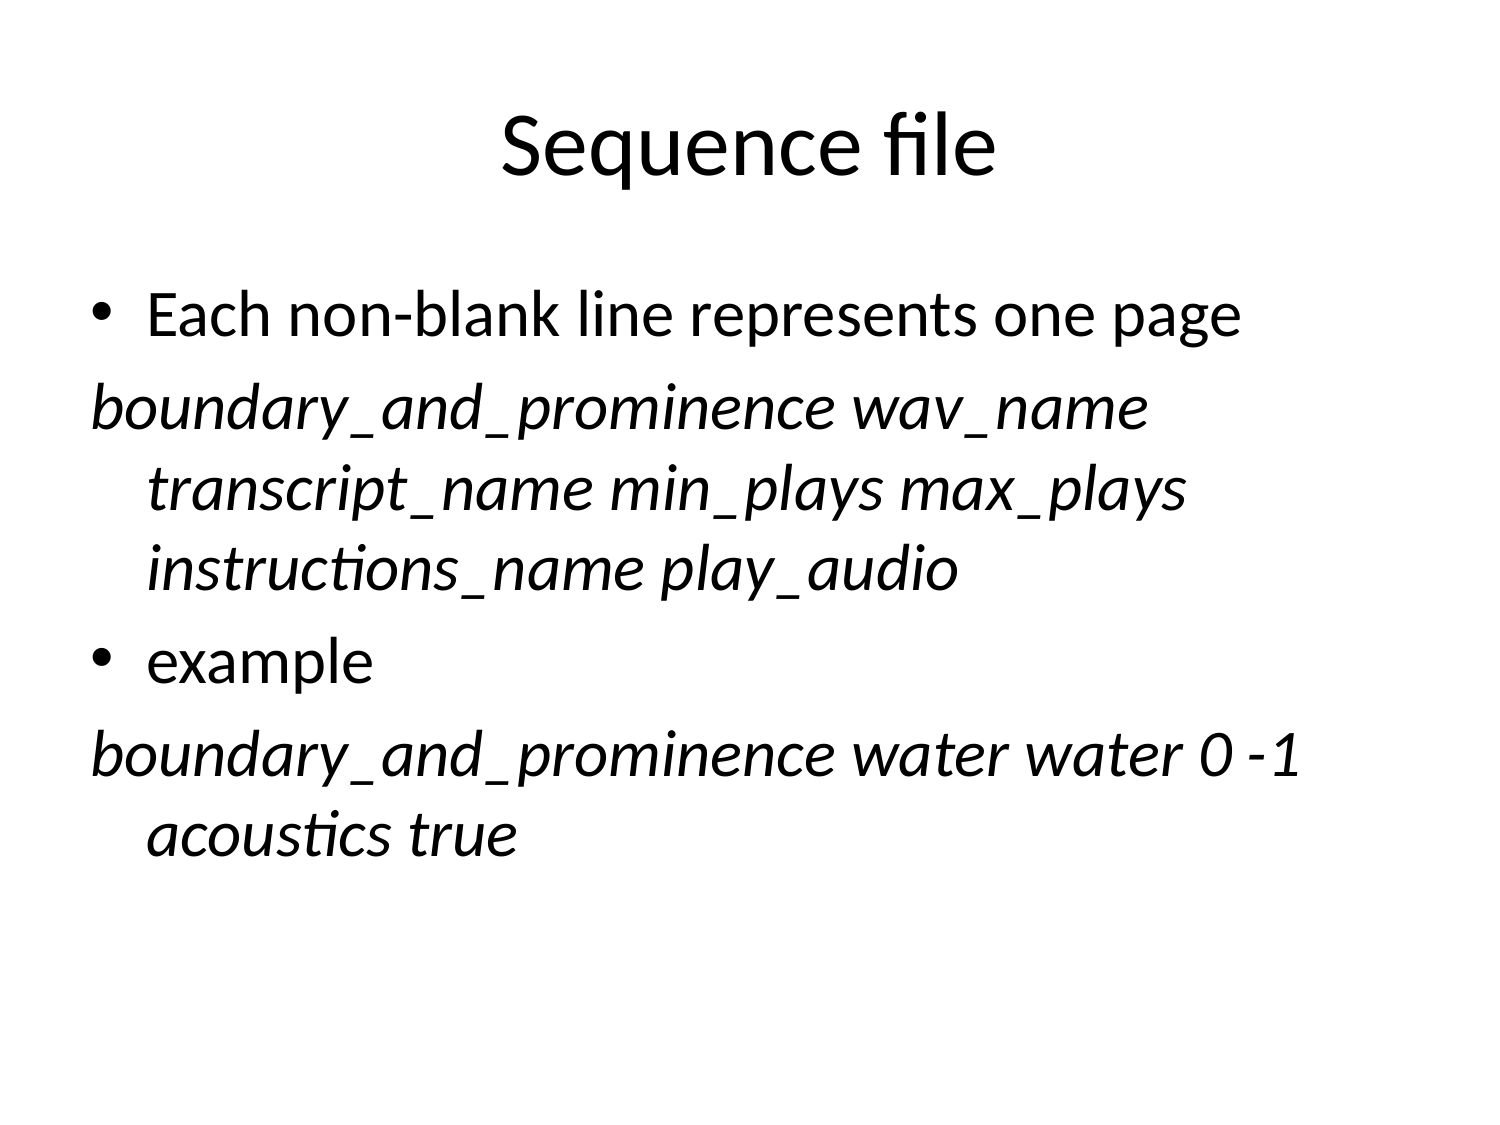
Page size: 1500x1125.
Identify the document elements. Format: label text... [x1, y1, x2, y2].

title Sequence file [75, 45, 1425, 233]
list Each non-blank line represents one page boundary_and_prominence wav_name transcript_name min_plays max_plays instructions_name play_audio example boundary_and_prominence water water 0 -1 acoustics true [75, 262, 1425, 1005]
